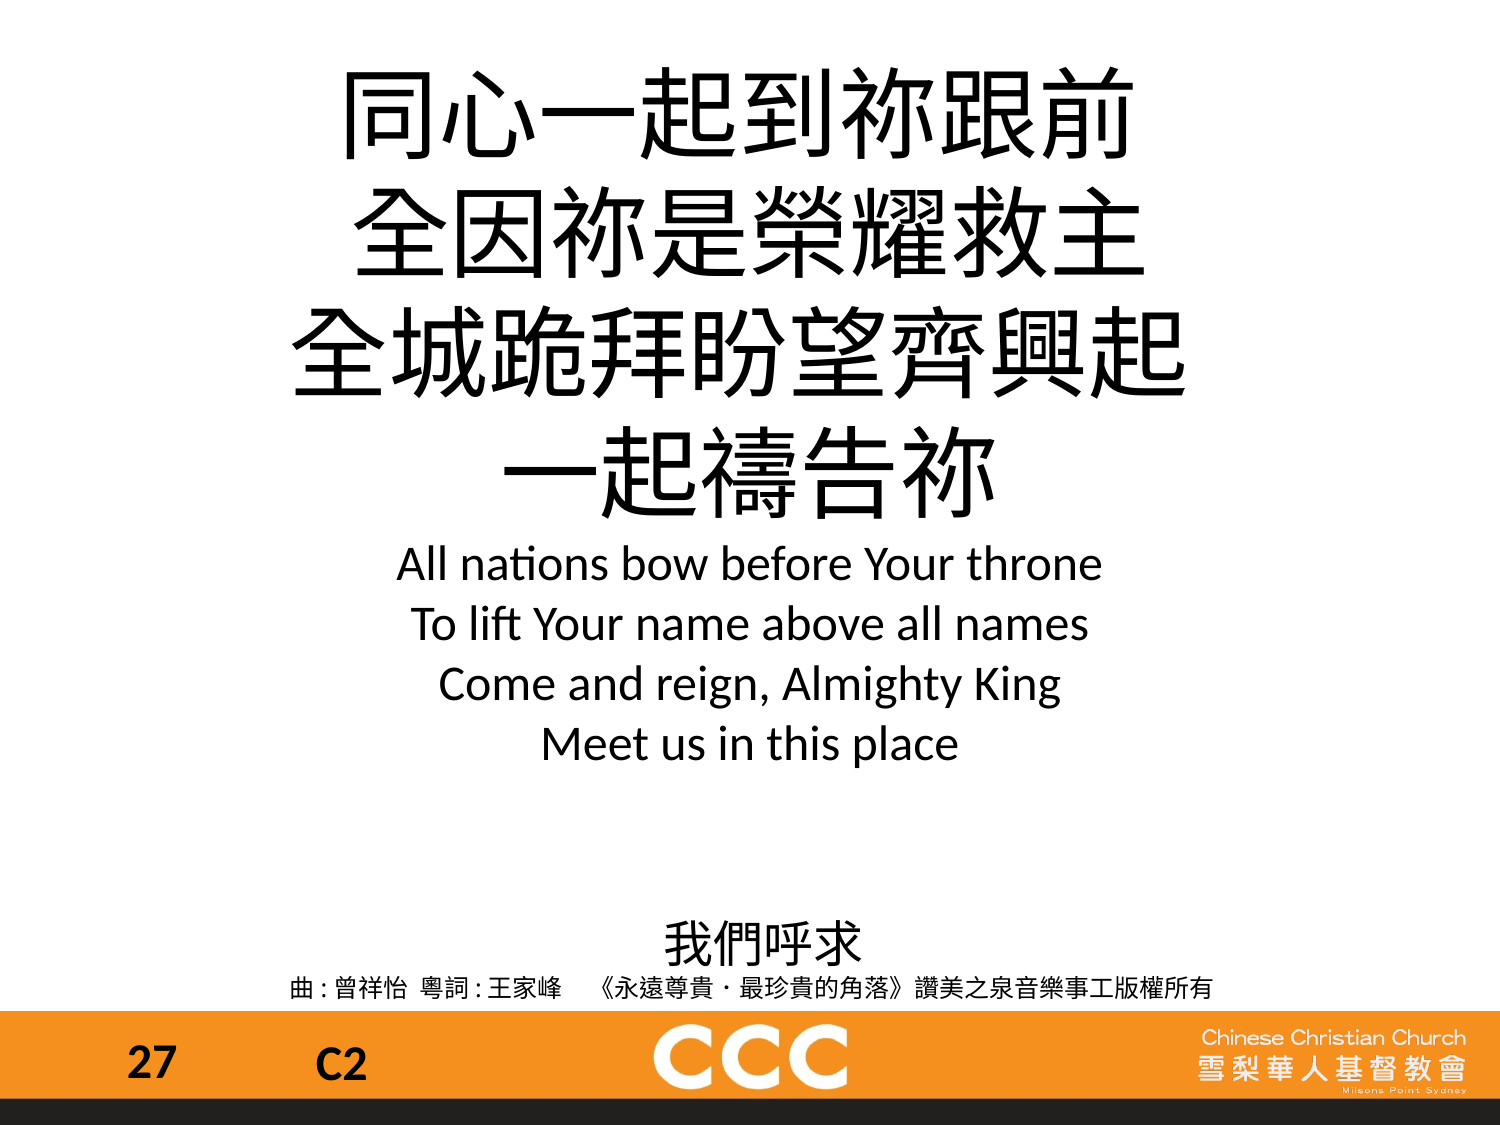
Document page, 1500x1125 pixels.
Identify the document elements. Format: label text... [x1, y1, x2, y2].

text_box 我們呼求 曲:曾祥怡 粵詞:王家峰 《永遠尊貴．最珍貴的角落》讚美之泉音樂事工版權所有 [2, 905, 1500, 1010]
picture [0, 1011, 1500, 1125]
text_box C2 [301, 1023, 431, 1099]
slide_number 27 [112, 1020, 215, 1094]
text_box 同心一起到祢跟前 全因祢是榮耀救主 全城跪拜盼望齊興起 一起禱告祢 All nations bow before Your throne To lift Your name above all names Come and reign, Almighty King Meet us in this place [0, 43, 1500, 779]
